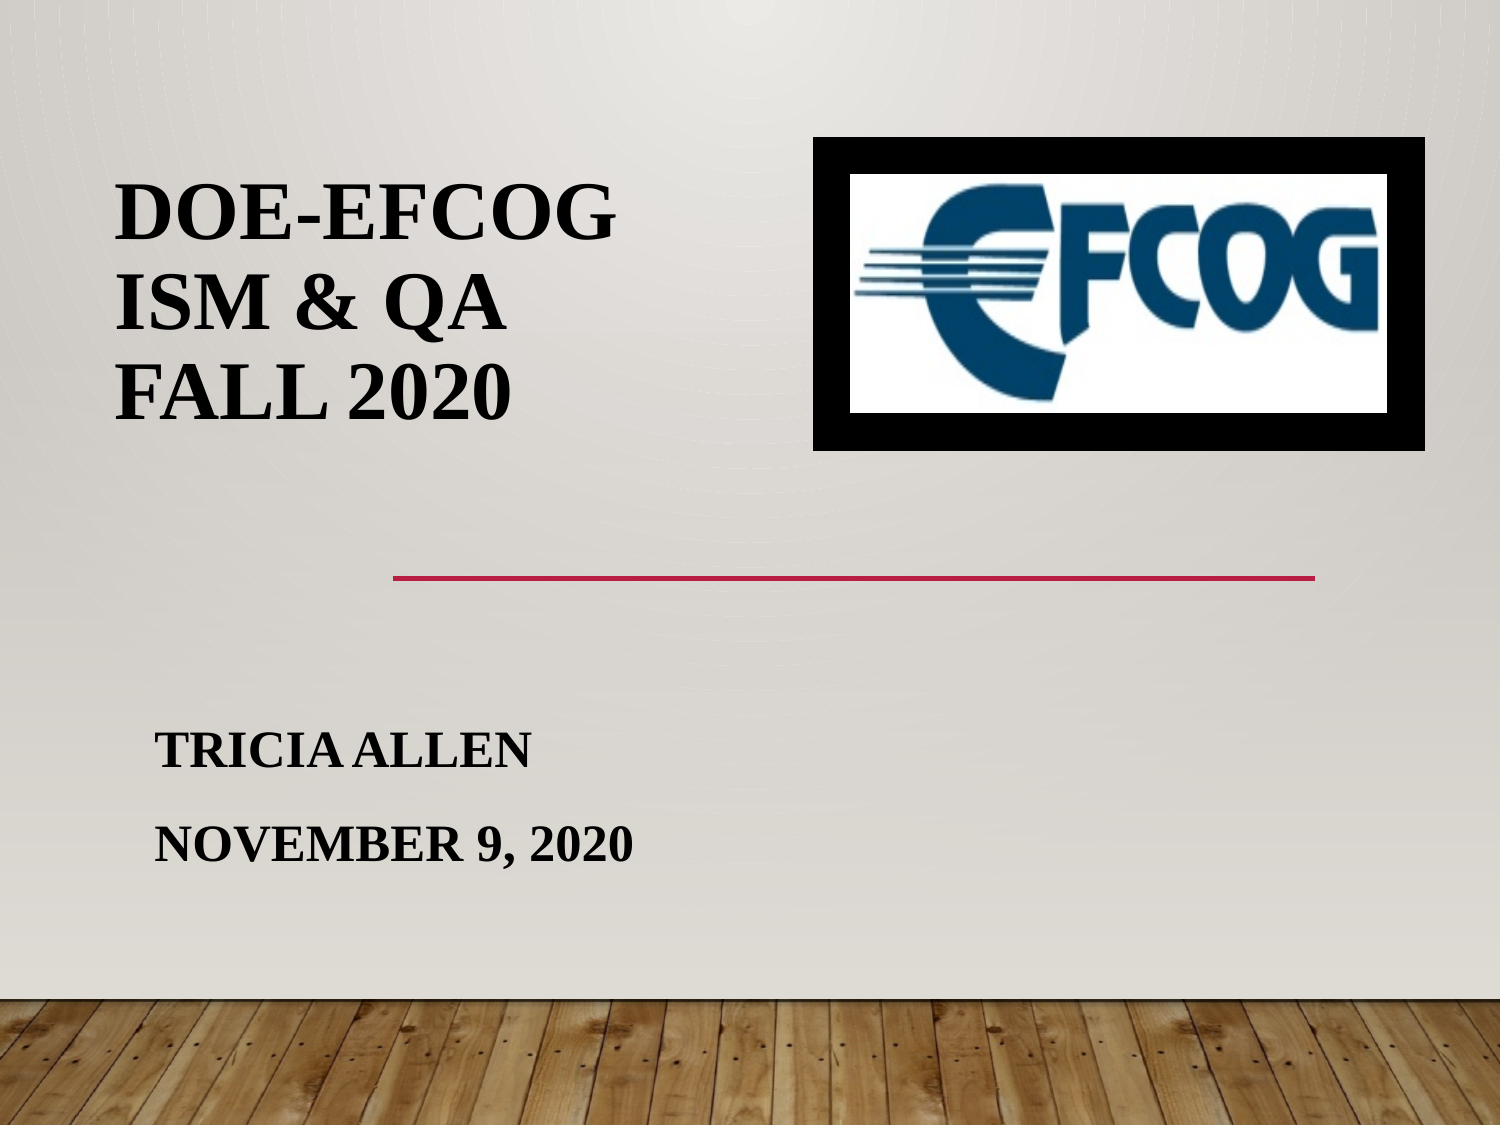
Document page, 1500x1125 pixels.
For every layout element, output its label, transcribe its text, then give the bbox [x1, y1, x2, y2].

picture [849, 174, 1388, 414]
picture [0, 999, 1500, 1125]
title DOE-EFCOG ISM & QA Fall 2020 [99, 149, 788, 438]
subtitle Tricia Allen November 9, 2020 [139, 687, 1165, 888]
